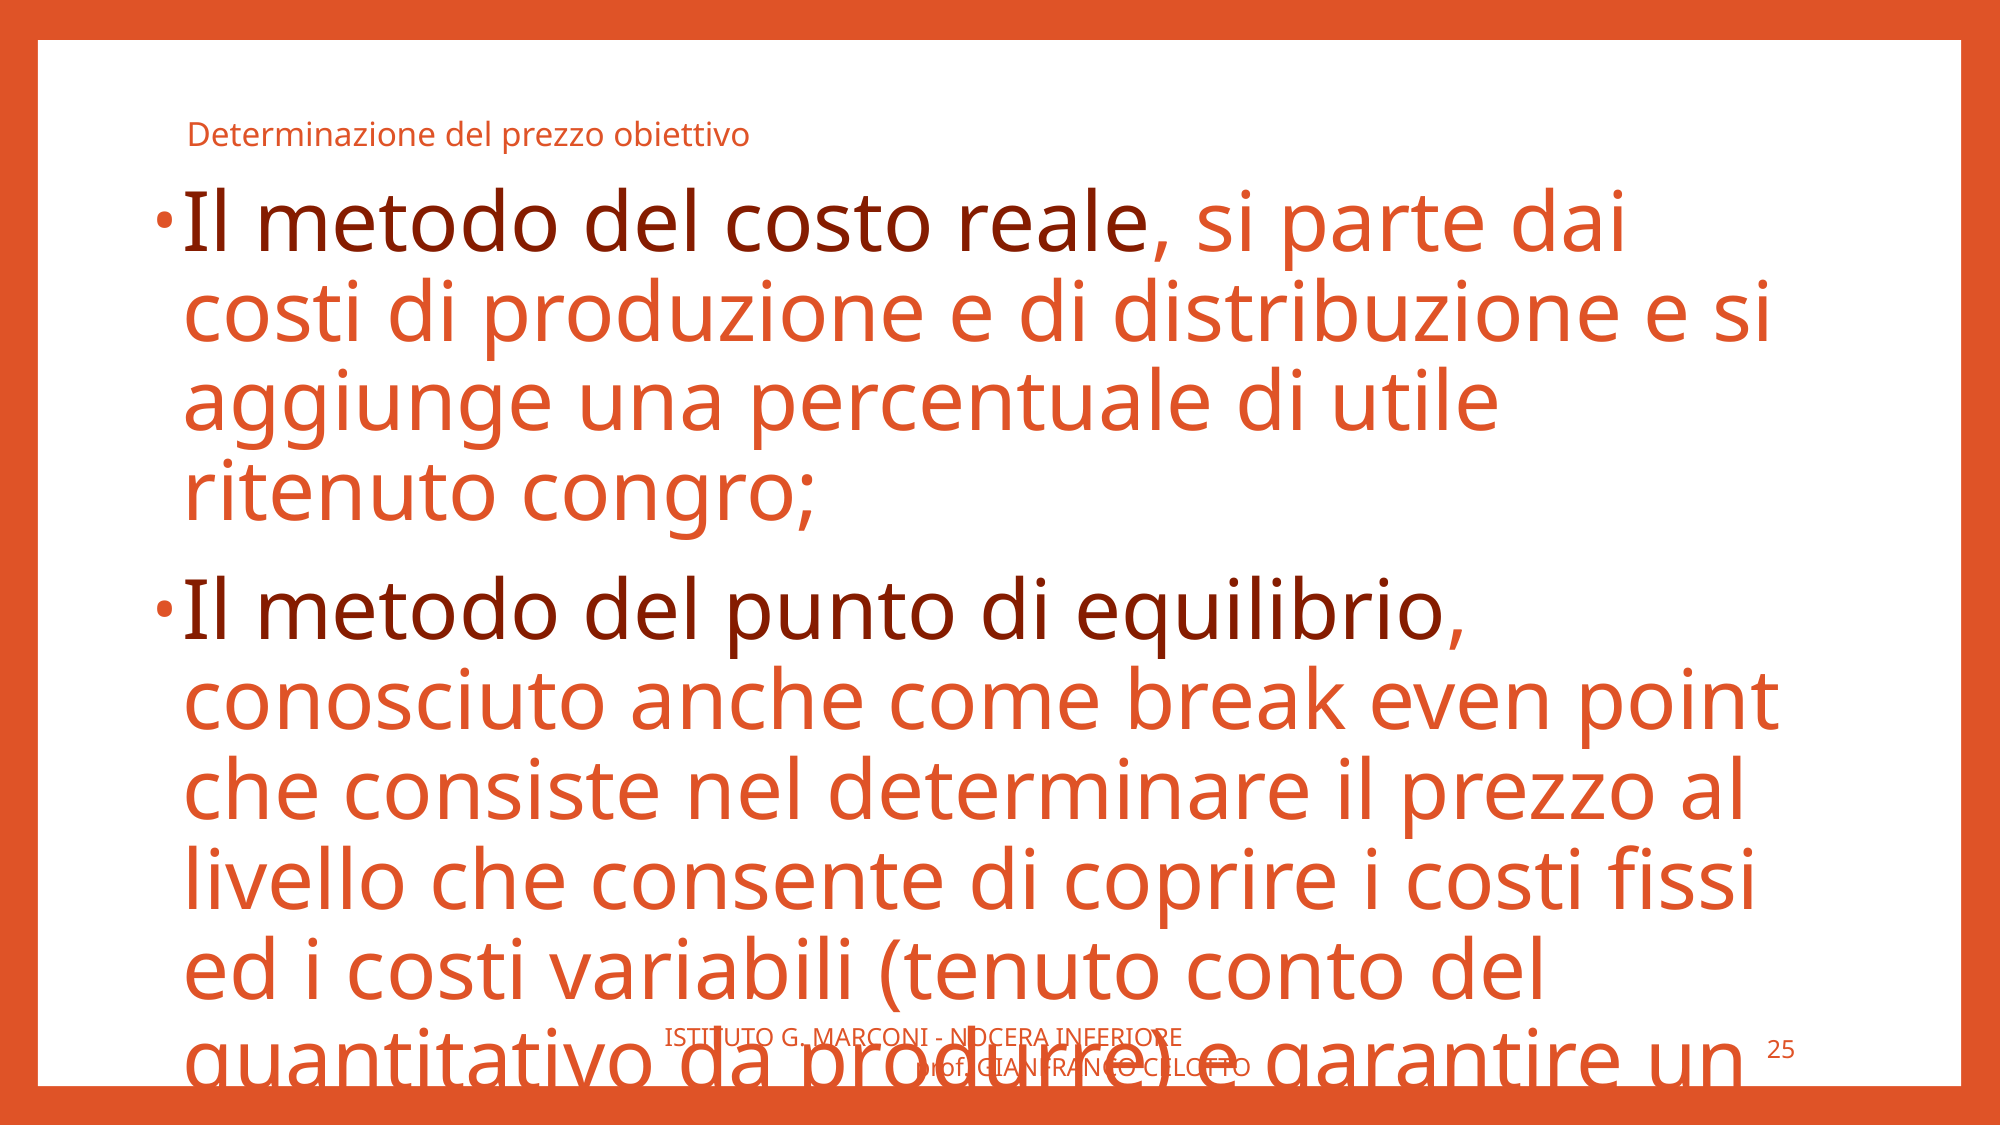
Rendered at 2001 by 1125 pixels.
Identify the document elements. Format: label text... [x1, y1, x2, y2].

list Il metodo del costo reale, si parte dai costi di produzione e di distribuzione e si aggiunge una percentuale di utile ritenuto congro; Il metodo del punto di equilibrio, conosciuto anche come break even point che consiste nel determinare il prezzo al livello che consente di coprire i costi fissi ed i costi variabili (tenuto conto del quantitativo da produrre) e garantire un certo margine di contribuzione; [130, 171, 1807, 1009]
slide_number 25 [1530, 1021, 1811, 1081]
title Determinazione del prezzo obiettivo [171, 99, 1808, 172]
footer ISTITUTO G. MARCONI - NOCERA INFERIORE prof. GIANFRANCO CELOTTO [647, 1021, 1422, 1081]
